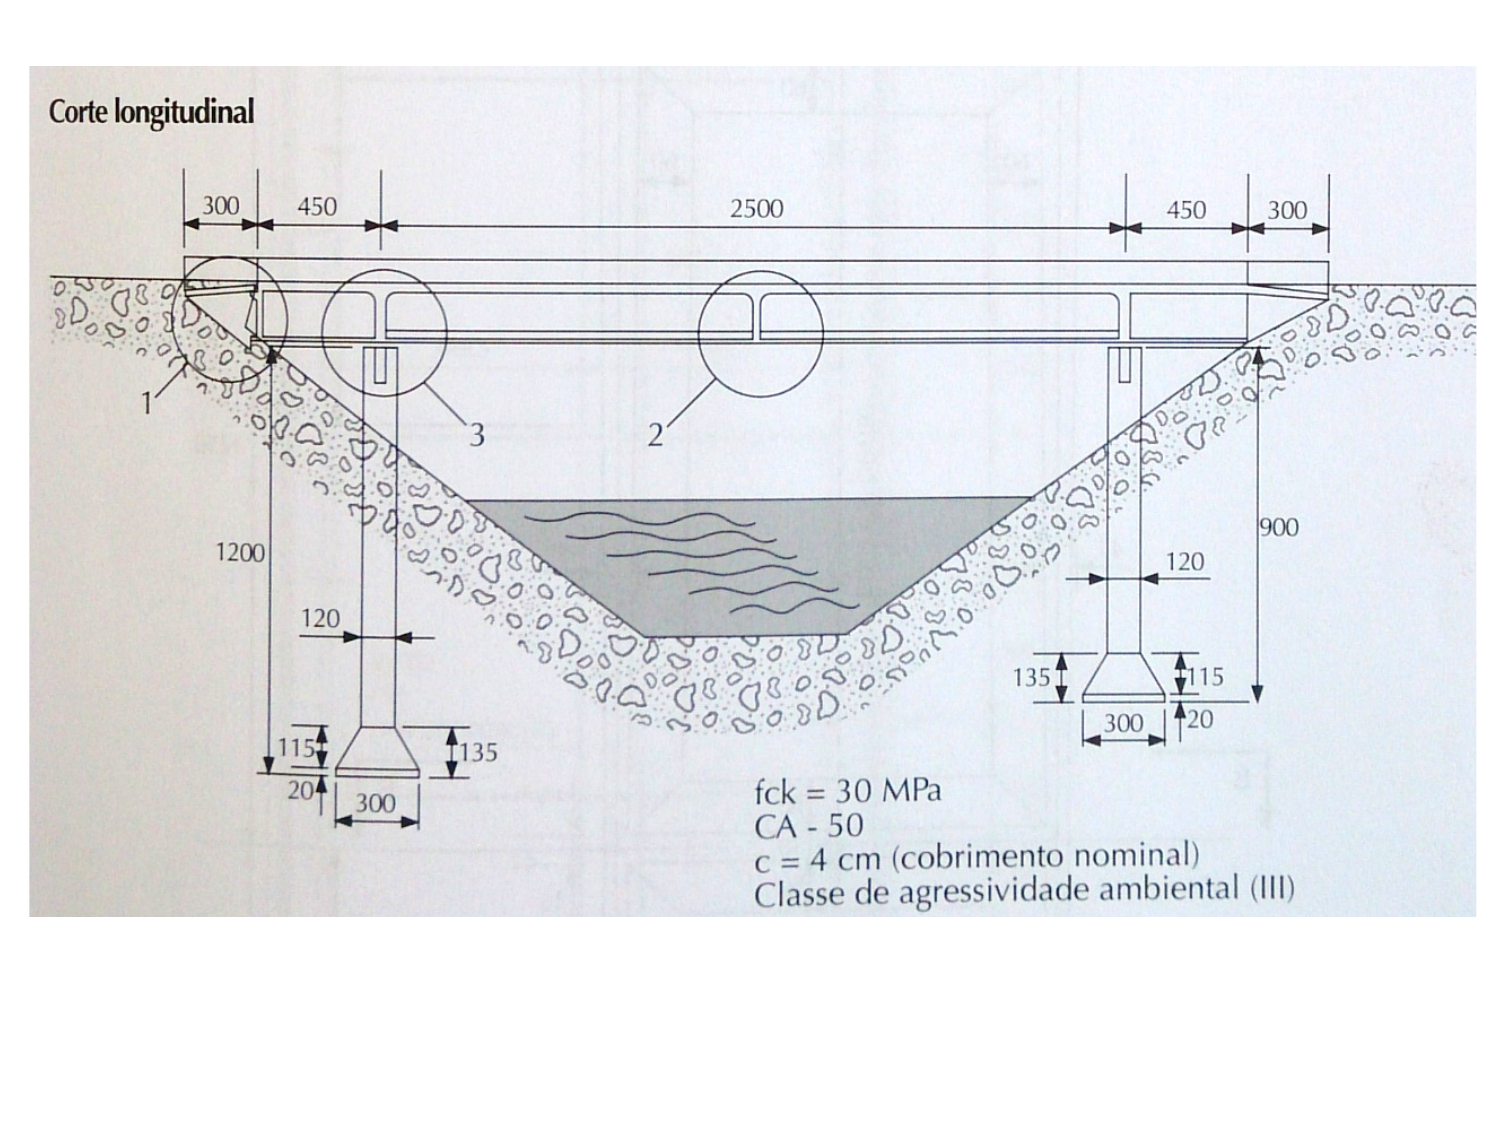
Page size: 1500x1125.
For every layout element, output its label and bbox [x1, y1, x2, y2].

picture [29, 66, 1477, 918]
